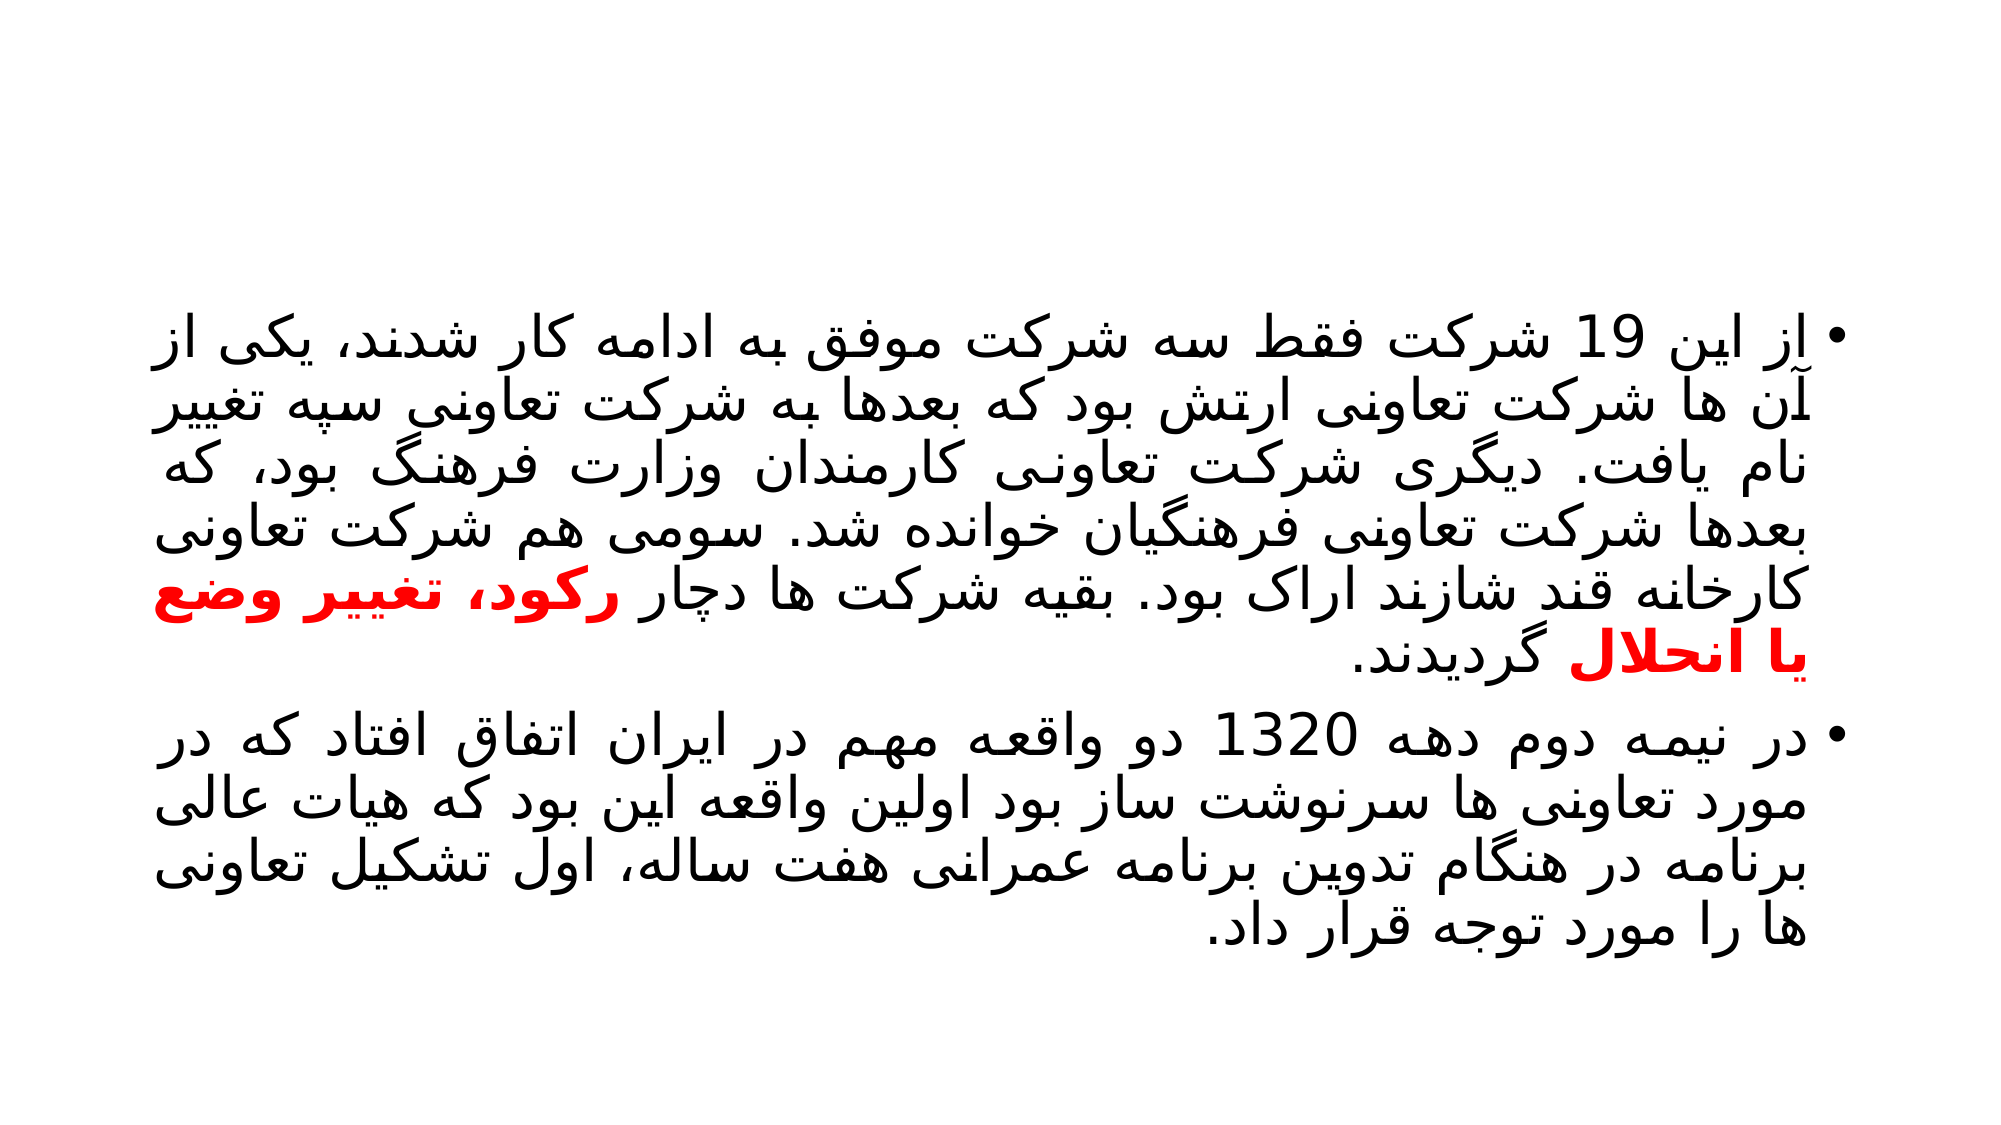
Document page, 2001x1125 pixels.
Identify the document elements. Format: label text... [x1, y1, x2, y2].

list از این 19 شرکت فقط سه شرکت موفق به ادامه کار شدند، یکی از آن ها شرکت تعاونی ارتش بود که بعدها به شرکت تعاونی سپه تغییر نام یافت. دیگری شرکت تعاونی کارمندان وزارت فرهنگ بود، که بعدها شرکت تعاونی فرهنگیان خوانده شد. سومی هم شرکت تعاونی کارخانه قند شازند اراک بود. بقیه شرکت ها دچار رکود، تغییر وضع یا انحلال گردیدند. در نیمه دوم دهه 1320 دو واقعه مهم در ایران اتفاق افتاد که در مورد تعاونی ها سرنوشت ساز بود اولین واقعه این بود که هیات عالی برنامه در هنگام تدوین برنامه عمرانی هفت ساله، اول تشکیل تعاونی ها را مورد توجه قرار داد. [137, 299, 1863, 1014]
